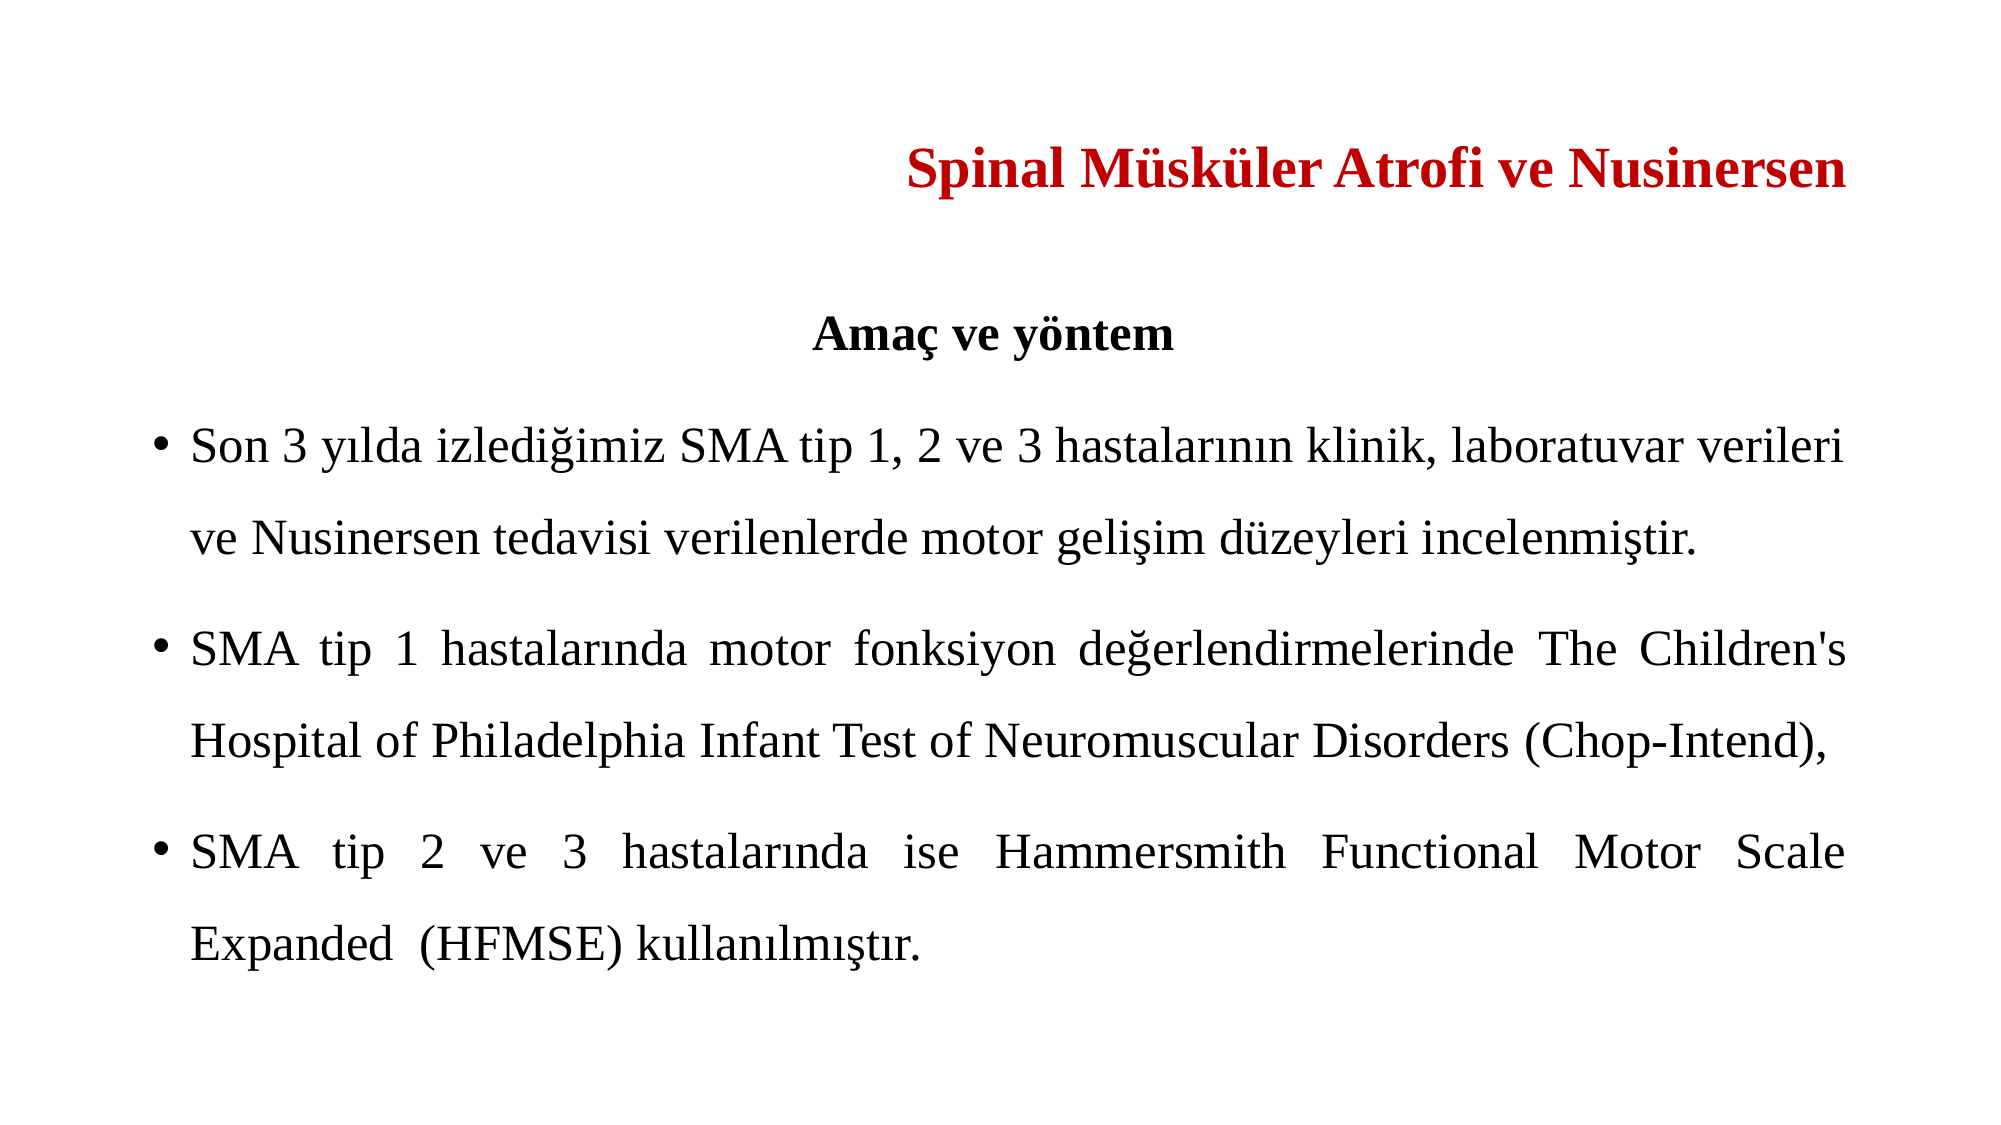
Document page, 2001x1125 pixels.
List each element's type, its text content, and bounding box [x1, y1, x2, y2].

title Spinal Müsküler Atrofi ve Nusinersen [137, 59, 1863, 278]
list Amaç ve yöntem Son 3 yılda izlediğimiz SMA tip 1, 2 ve 3 hastalarının klinik, laboratuvar verileri ve Nusinersen tedavisi verilenlerde motor gelişim düzeyleri incelenmiştir. SMA tip 1 hastalarında motor fonksiyon değerlendirmelerinde The Children's Hospital of Philadelphia Infant Test of Neuromuscular Disorders (Chop-Intend), SMA tip 2 ve 3 hastalarında ise Hammersmith Functional Motor Scale Expanded (HFMSE) kullanılmıştır. [137, 299, 1863, 1014]
